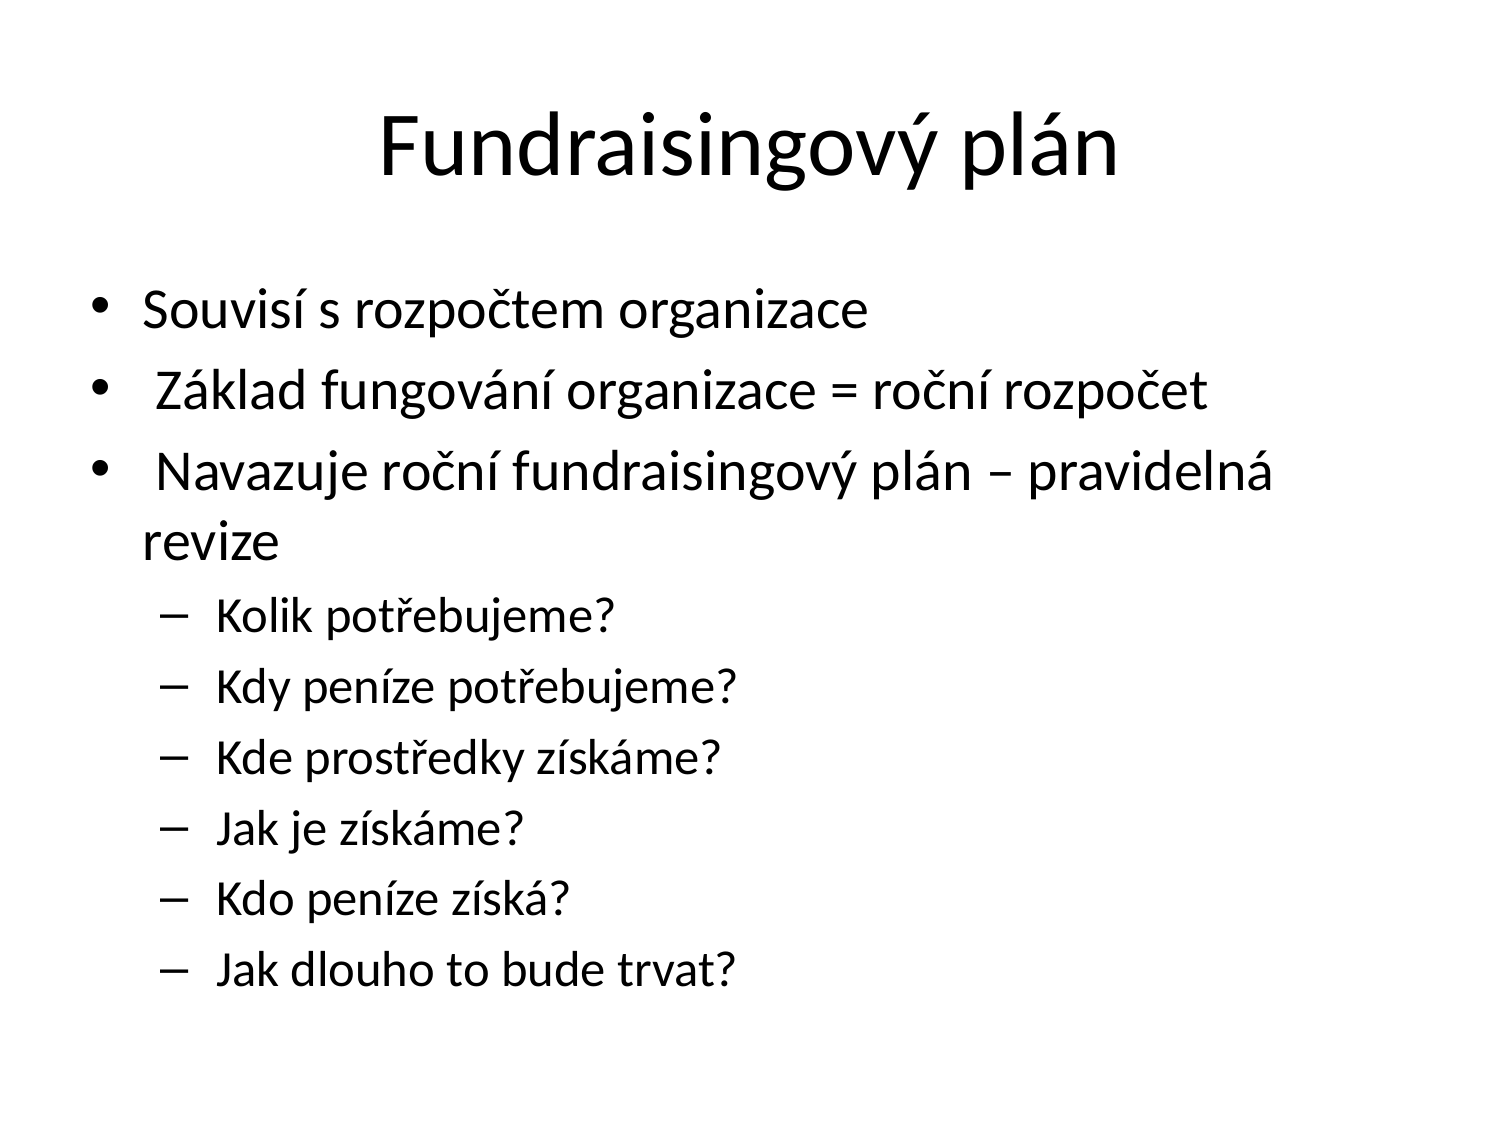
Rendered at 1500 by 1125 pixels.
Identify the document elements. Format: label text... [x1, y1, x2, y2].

title Fundraisingový plán [75, 45, 1425, 233]
list Souvisí s rozpočtem organizace Základ fungování organizace = roční rozpočet Navazuje roční fundraisingový plán – pravidelná revize Kolik potřebujeme? Kdy peníze potřebujeme? Kde prostředky získáme? Jak je získáme? Kdo peníze získá? Jak dlouho to bude trvat? [75, 262, 1425, 1005]
